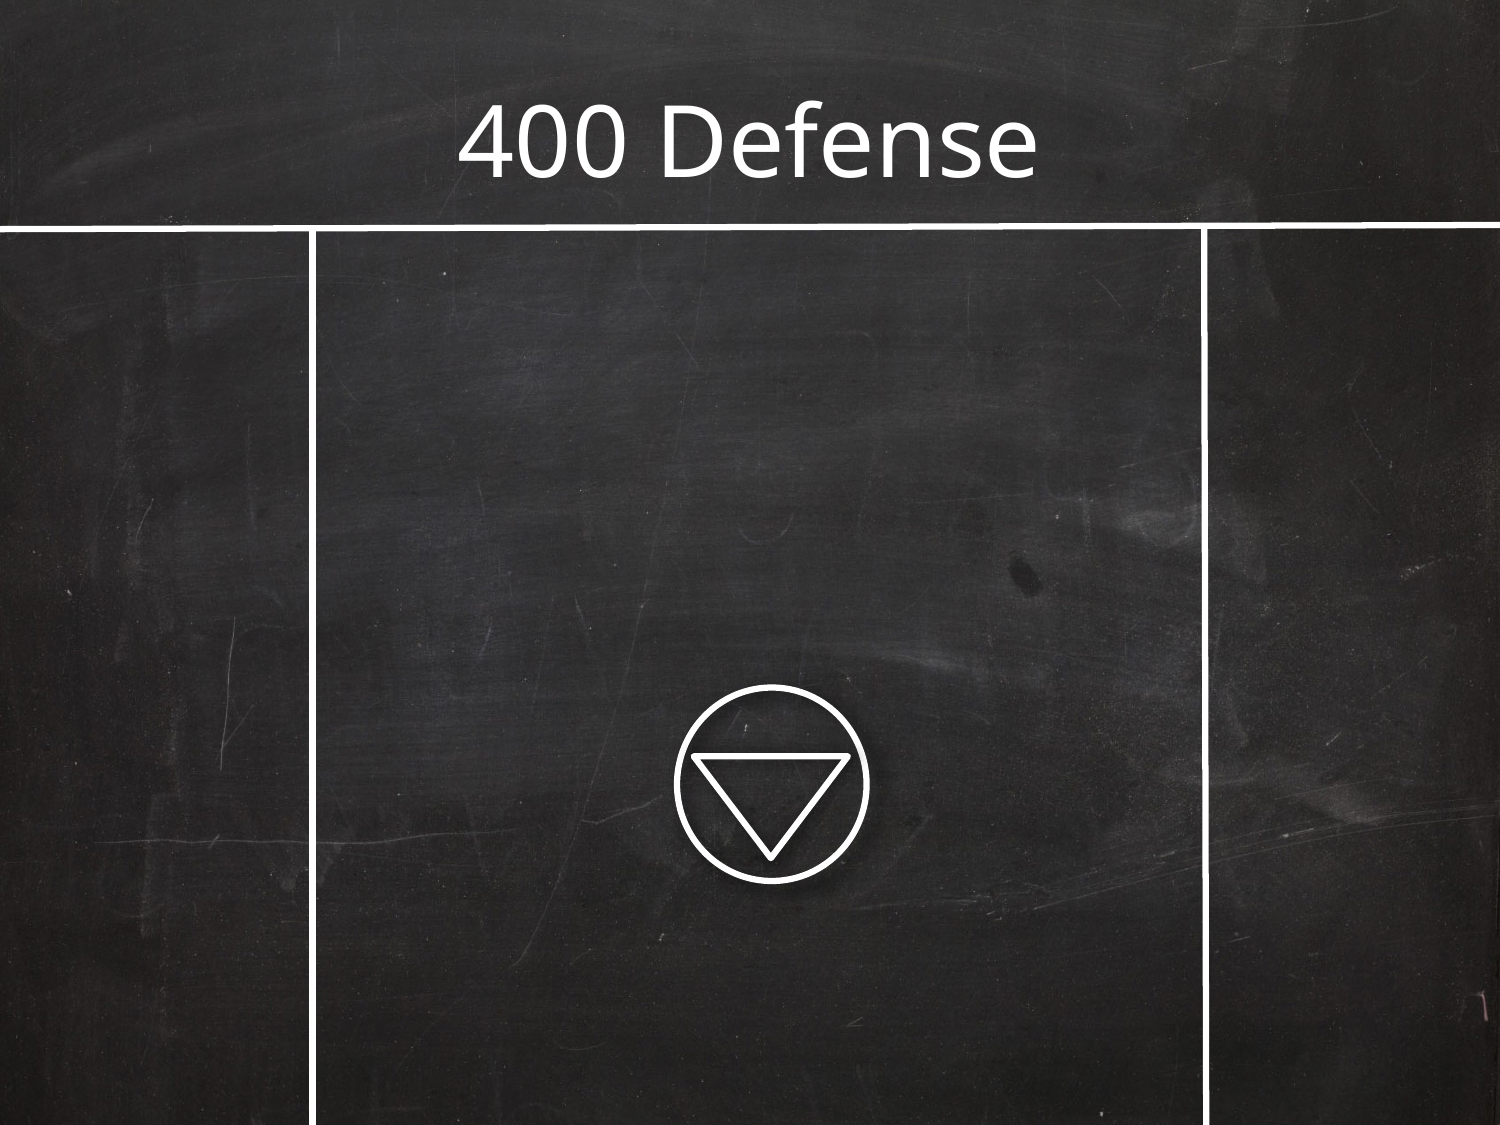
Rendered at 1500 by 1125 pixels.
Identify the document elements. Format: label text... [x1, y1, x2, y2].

title 400 Defense [112, 19, 1388, 255]
picture [0, 0, 1500, 226]
picture [316, 255, 1203, 1125]
picture [1208, 229, 1500, 1125]
picture [0, 232, 309, 1125]
